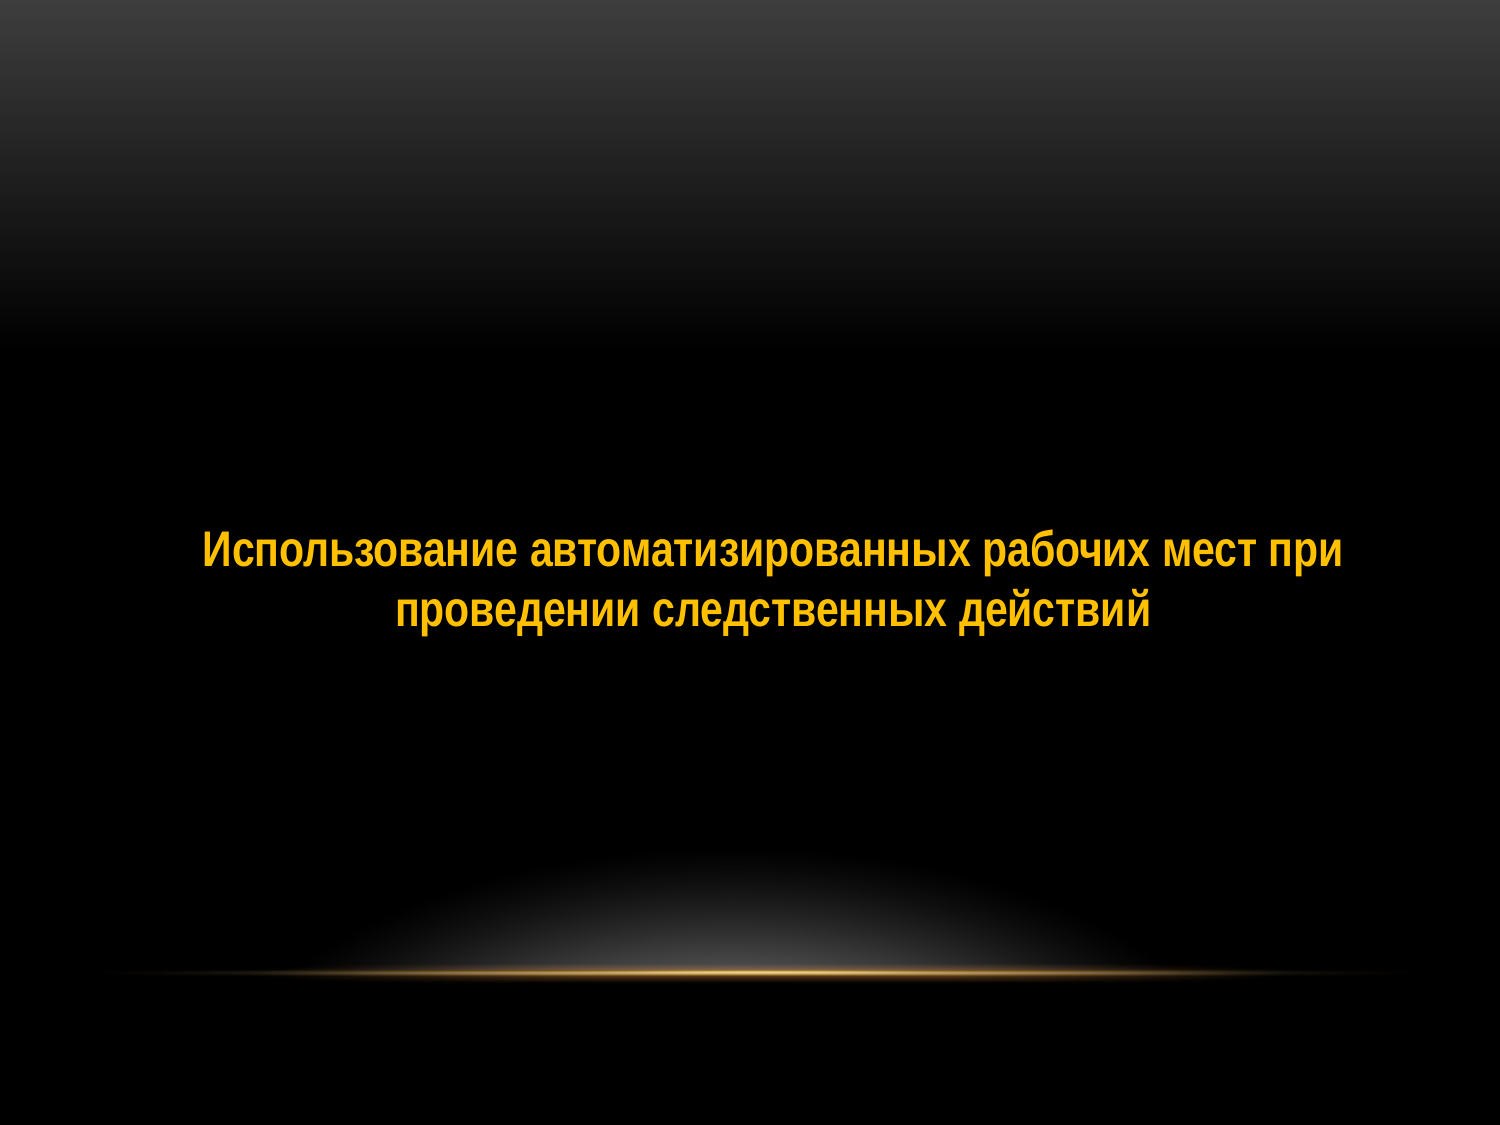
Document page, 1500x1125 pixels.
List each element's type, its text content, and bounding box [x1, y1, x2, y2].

picture [0, 0, 1500, 1125]
text_box Использование автоматизированных рабочих мест при проведении следственных действий [147, 509, 1400, 645]
